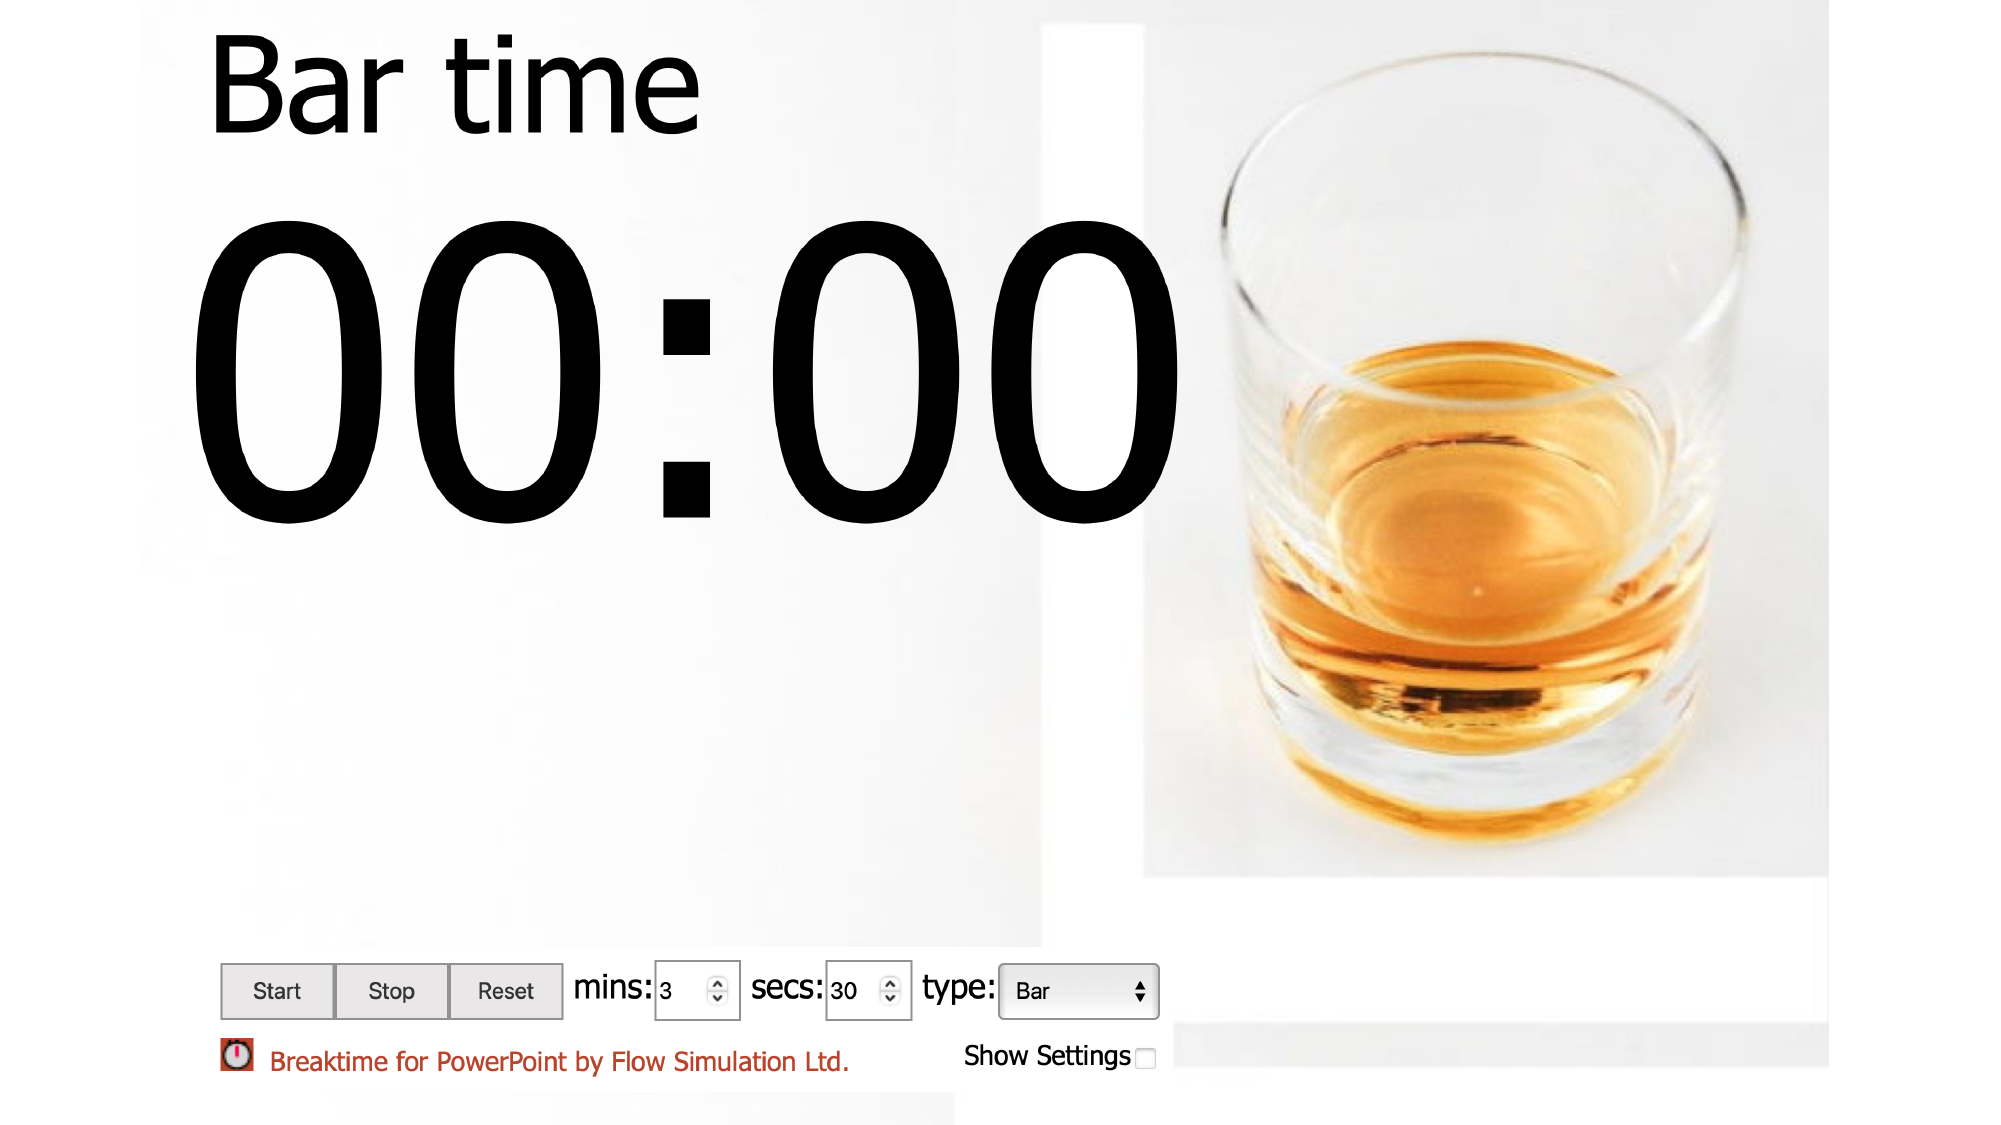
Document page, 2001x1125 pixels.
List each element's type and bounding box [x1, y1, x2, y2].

picture [140, 0, 1829, 1125]
